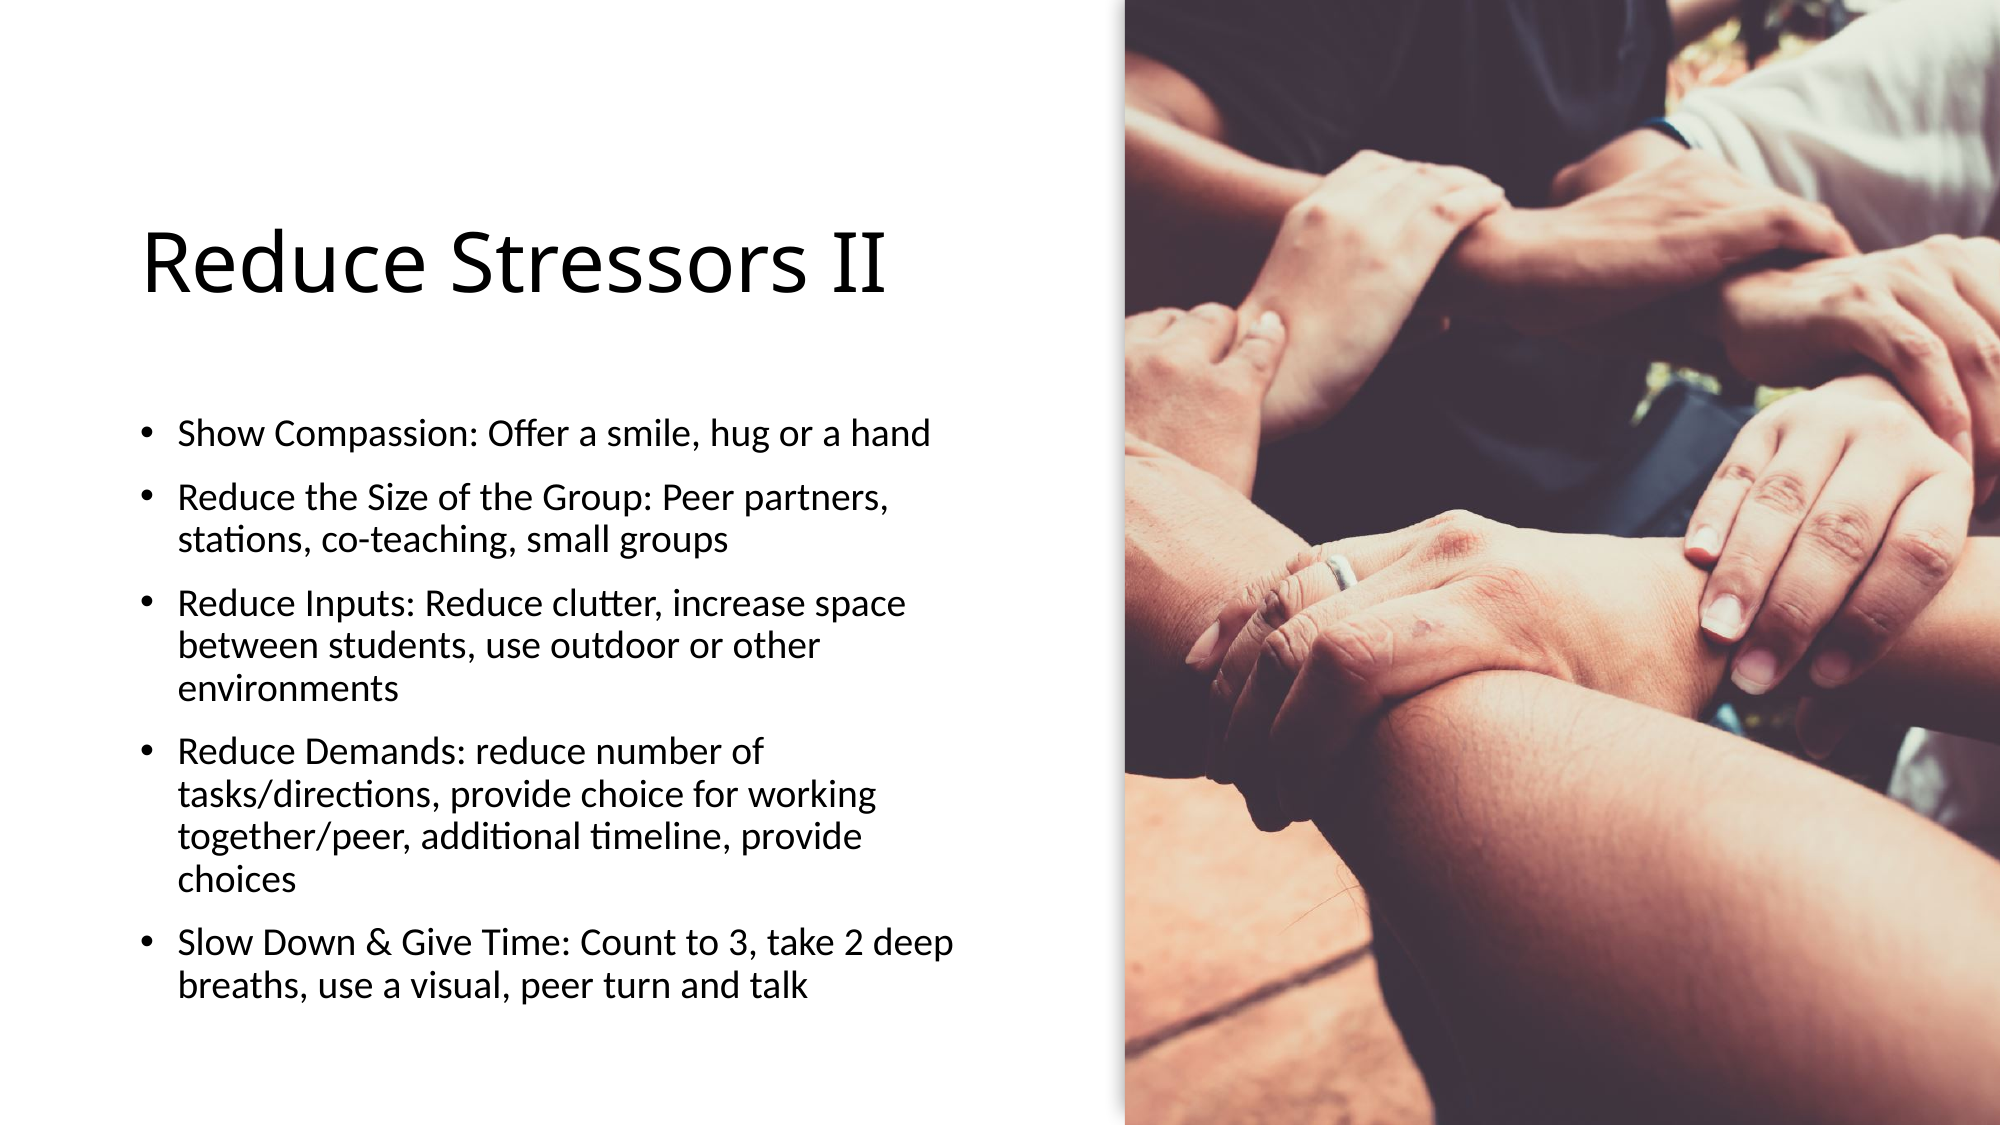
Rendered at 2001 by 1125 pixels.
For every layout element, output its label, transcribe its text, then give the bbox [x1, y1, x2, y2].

picture [1124, 0, 2000, 1125]
title Reduce Stressors II [124, 125, 1000, 405]
list Show Compassion: Offer a smile, hug or a hand Reduce the Size of the Group: Peer partners, stations, co-teaching, small groups Reduce Inputs: Reduce clutter, increase space between students, use outdoor or other environments Reduce Demands: reduce number of tasks/directions, provide choice for working together/peer, additional timeline, provide choices Slow Down & Give Time: Count to 3, take 2 deep breaths, use a visual, peer turn and talk [124, 405, 1000, 1024]
